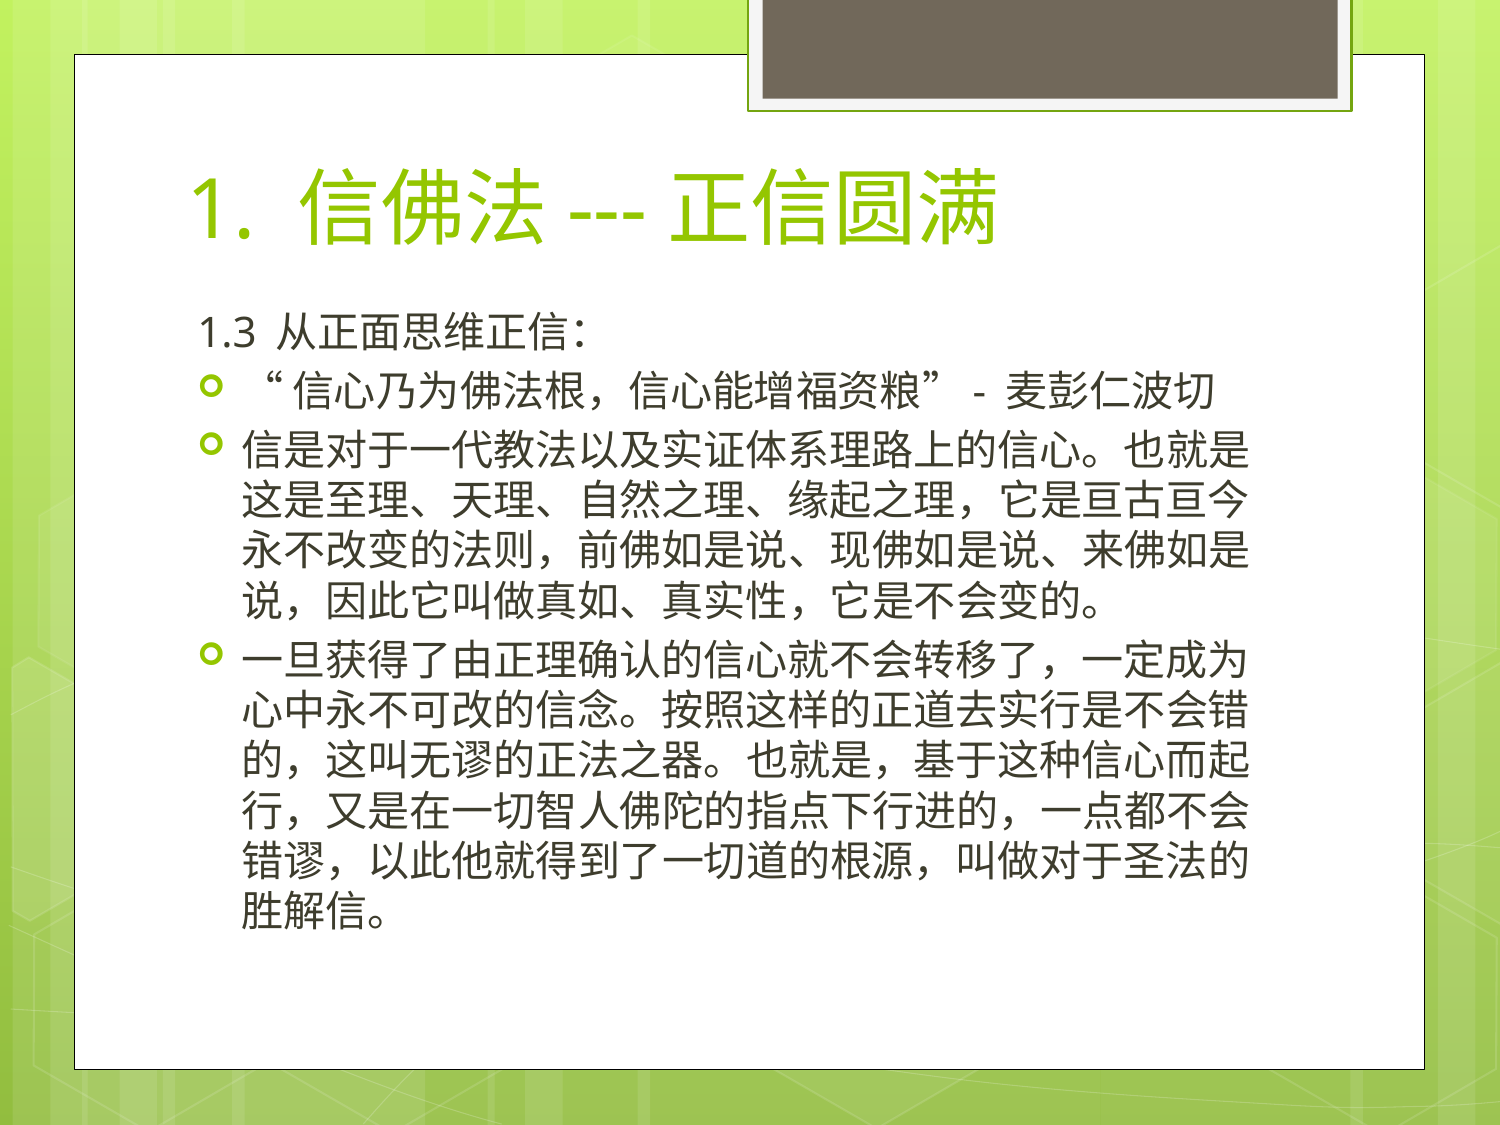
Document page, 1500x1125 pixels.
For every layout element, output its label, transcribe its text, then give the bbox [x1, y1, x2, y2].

list 1.3 从正面思维正信： “信心乃为佛法根，信心能增福资粮”- 麦彭仁波切 信是对于一代教法以及实证体系理路上的信心。也就是这是至理、天理、自然之理、缘起之理，它是亘古亘今永不改变的法则，前佛如是说、现佛如是说、来佛如是说，因此它叫做真如、真实性，它是不会变的。 一旦获得了由正理确认的信心就不会转移了，一定成为心中永不可改的信念。按照这样的正道去实行是不会错的，这叫无谬的正法之器。也就是，基于这种信心而起行，又是在一切智人佛陀的指点下行进的，一点都不会错谬，以此他就得到了一切道的根源，叫做对于圣法的胜解信。 [171, 298, 1283, 957]
title 1. 信佛法---正信圆满 [171, 132, 1324, 263]
